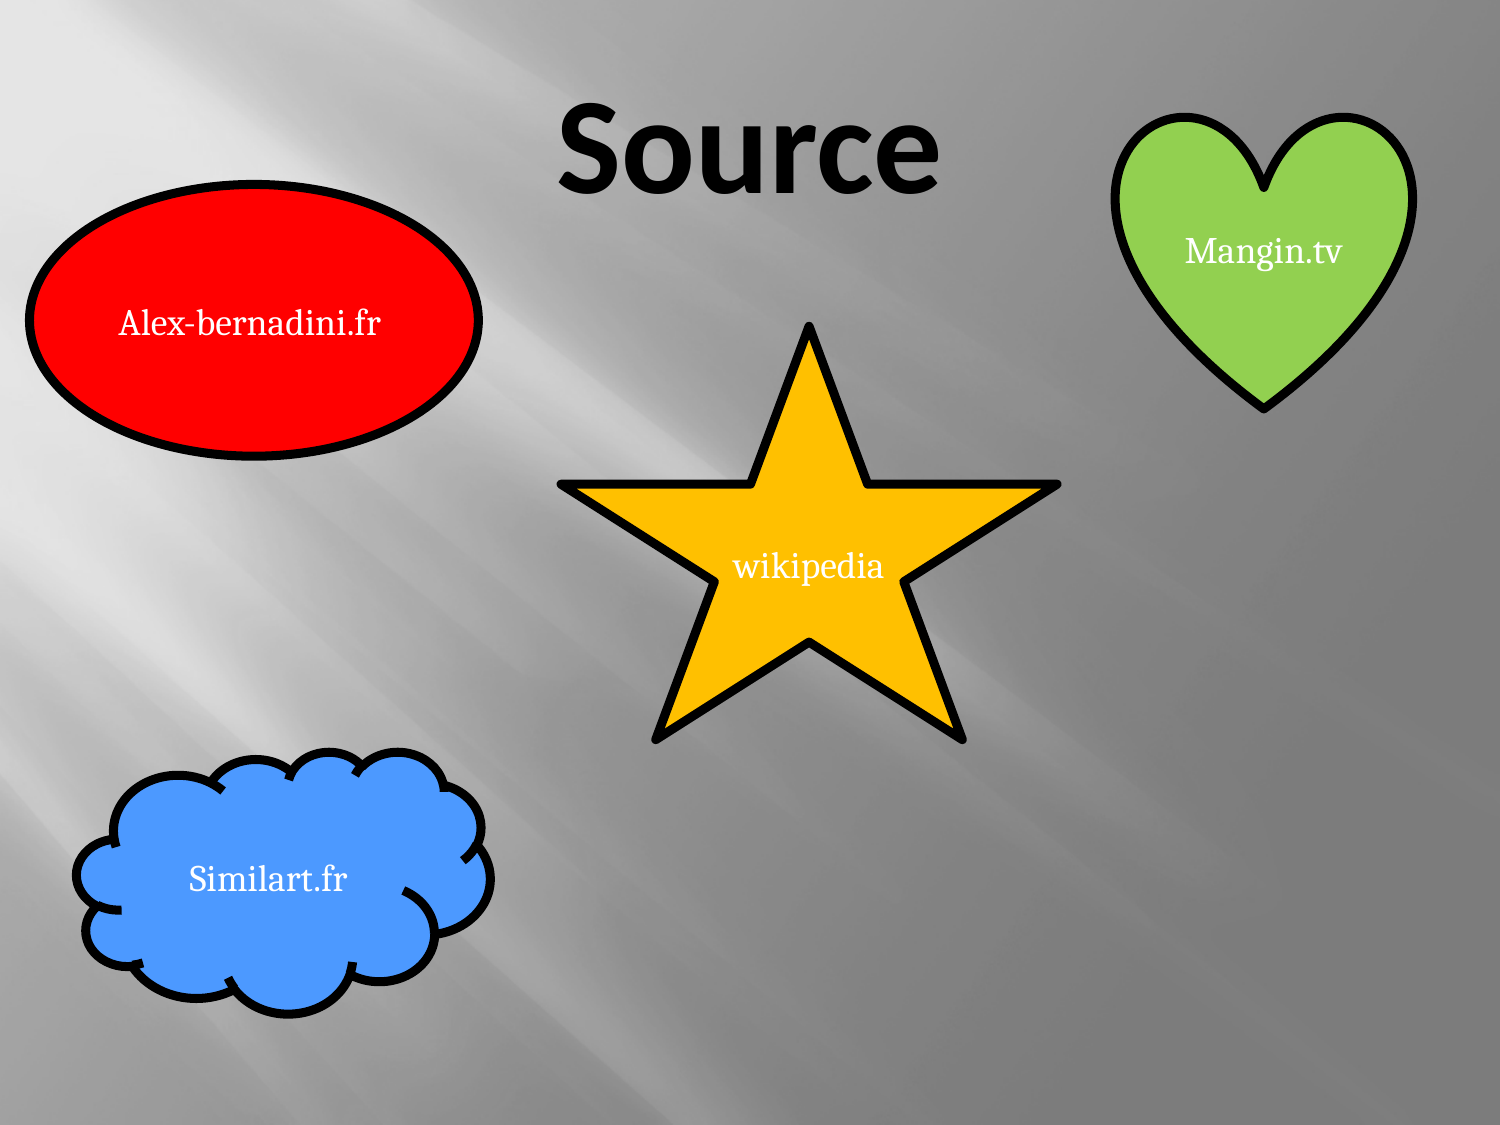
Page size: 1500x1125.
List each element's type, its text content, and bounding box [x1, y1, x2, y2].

text_box wikipedia [556, 321, 1062, 745]
text_box Mangin.tv [1110, 112, 1418, 414]
text_box Alex-bernadini.fr [24, 179, 483, 461]
title Source [75, 45, 1425, 233]
text_box Similart.fr [71, 747, 495, 1019]
